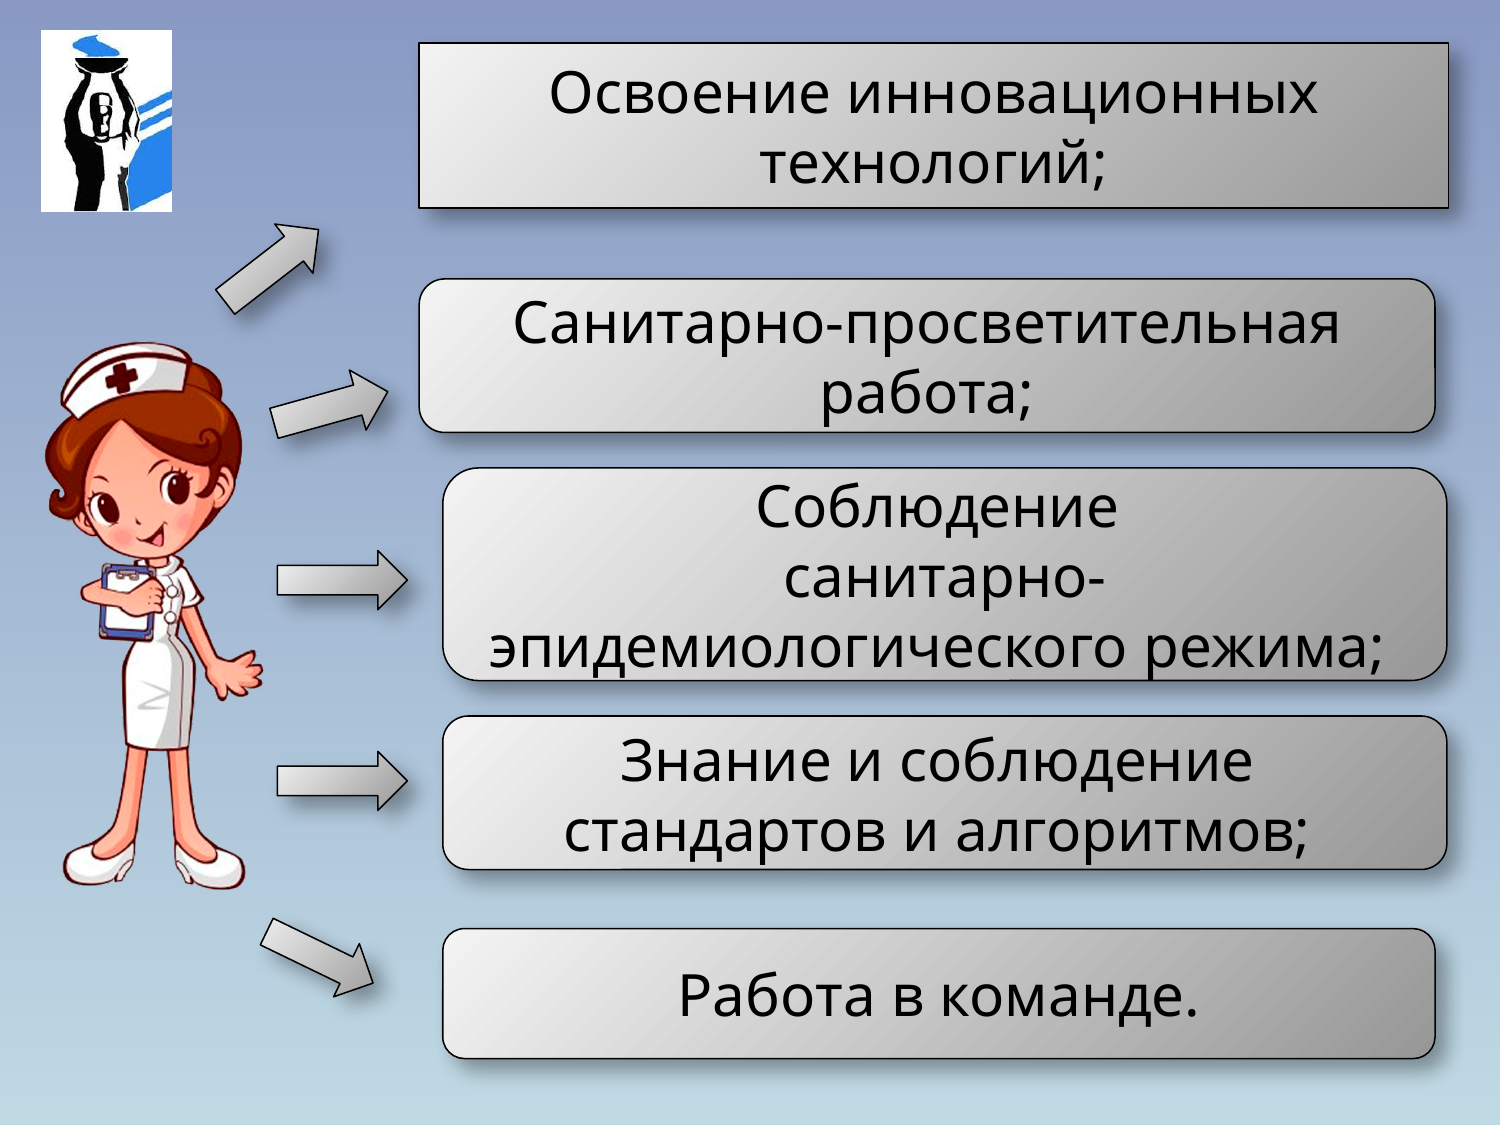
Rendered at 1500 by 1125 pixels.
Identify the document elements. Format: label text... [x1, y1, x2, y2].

picture [40, 30, 172, 212]
text_box Знание и соблюдение стандартов и алгоритмов; [442, 715, 1448, 871]
text_box [319, 549, 408, 611]
text_box [319, 369, 389, 431]
text_box [264, 935, 374, 998]
text_box [319, 750, 408, 812]
text_box Соблюдение санитарно-эпидемиологического режима; [442, 467, 1448, 682]
title Освоение инновационных технологий; [418, 42, 1449, 209]
text_box Санитарно-просветительная работа; [418, 278, 1436, 434]
text_box [215, 223, 320, 315]
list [41, 326, 274, 906]
text_box Работа в команде. [441, 927, 1436, 1060]
